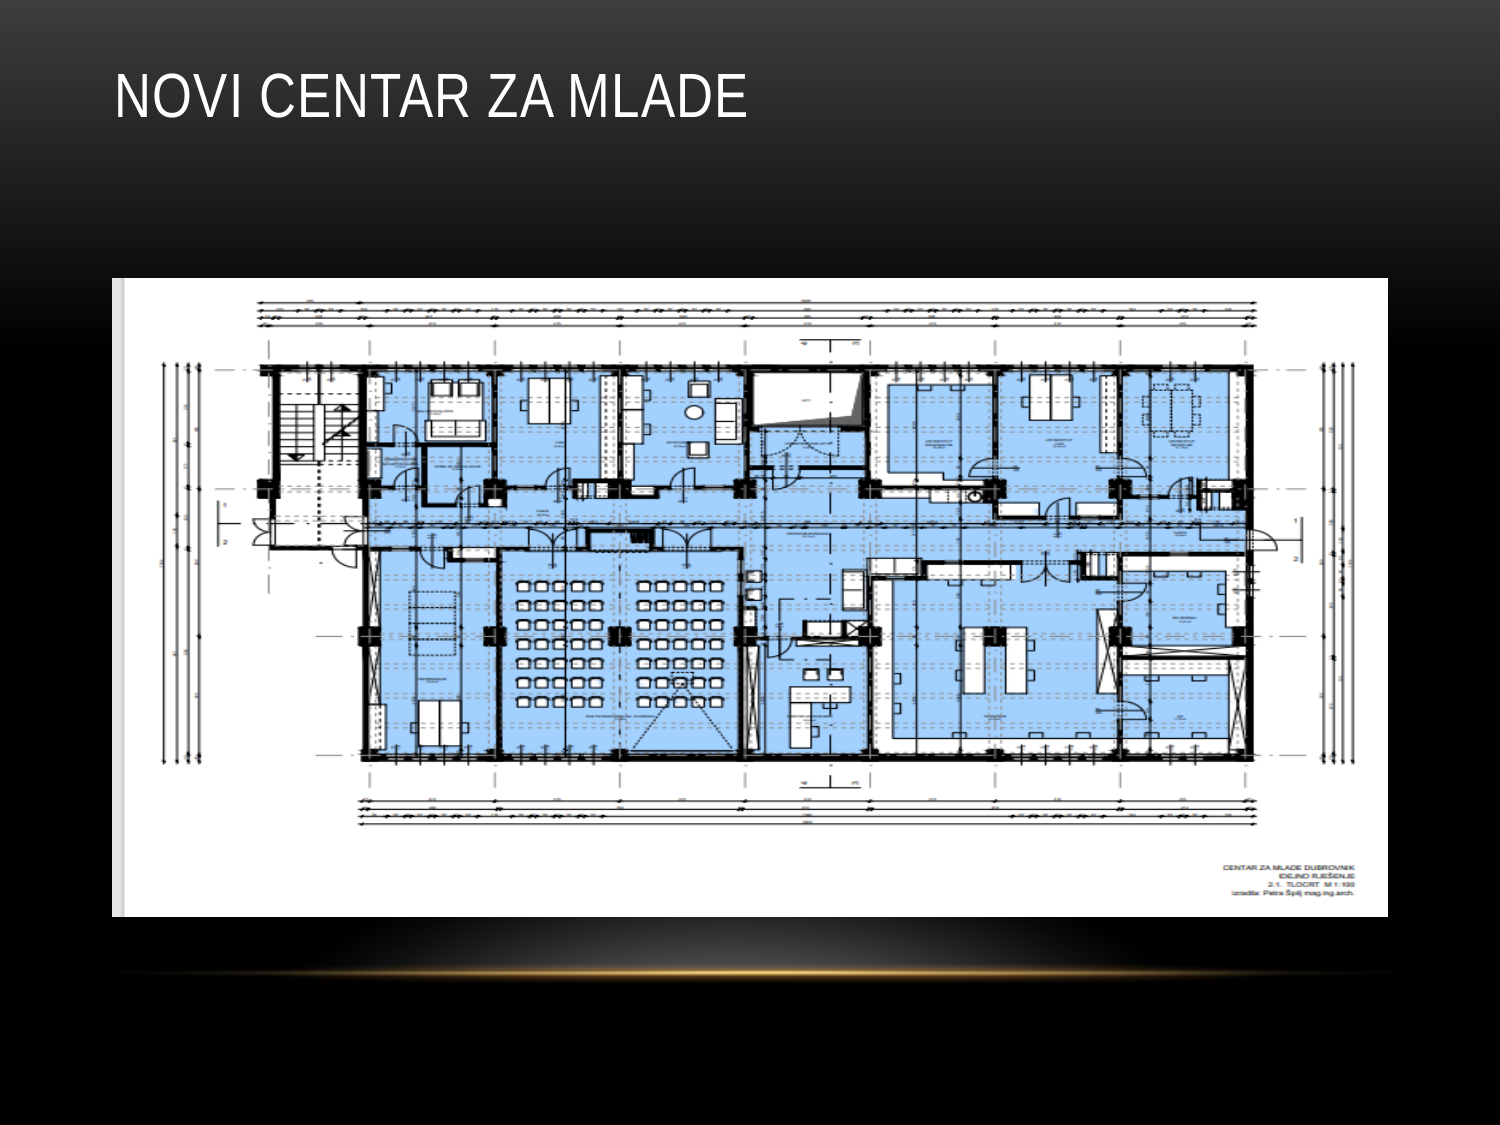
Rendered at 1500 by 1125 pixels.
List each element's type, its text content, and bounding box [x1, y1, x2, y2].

picture [0, 0, 1500, 1125]
title Novi centar za mlade [99, 45, 1400, 138]
